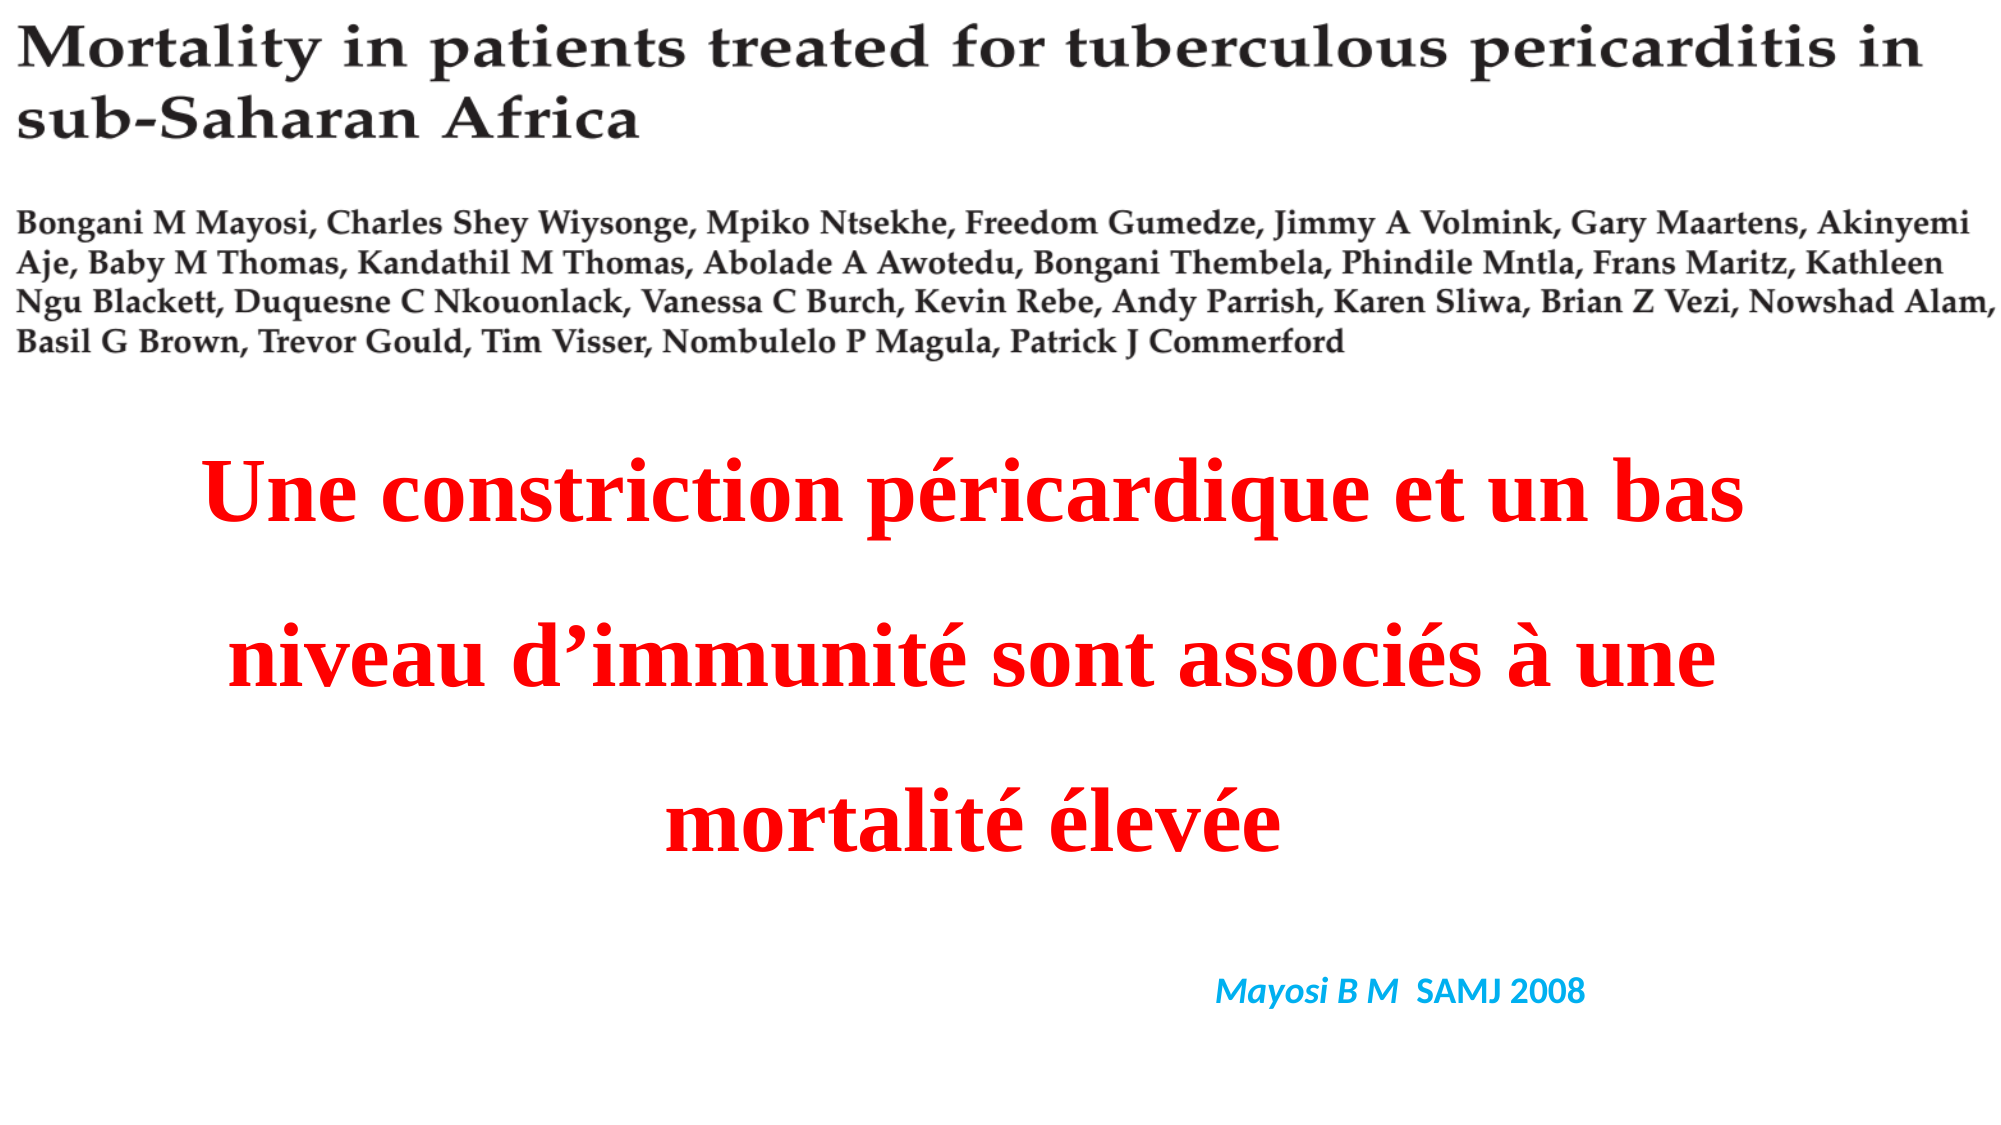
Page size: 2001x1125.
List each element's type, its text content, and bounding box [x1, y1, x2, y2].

text_box Mayosi B M SAMJ 2008 [1200, 958, 1615, 1019]
picture [14, 18, 2000, 364]
title Une constriction péricardique et un bas niveau d’immunité sont associés à une mortalité élevée [68, 364, 1880, 881]
